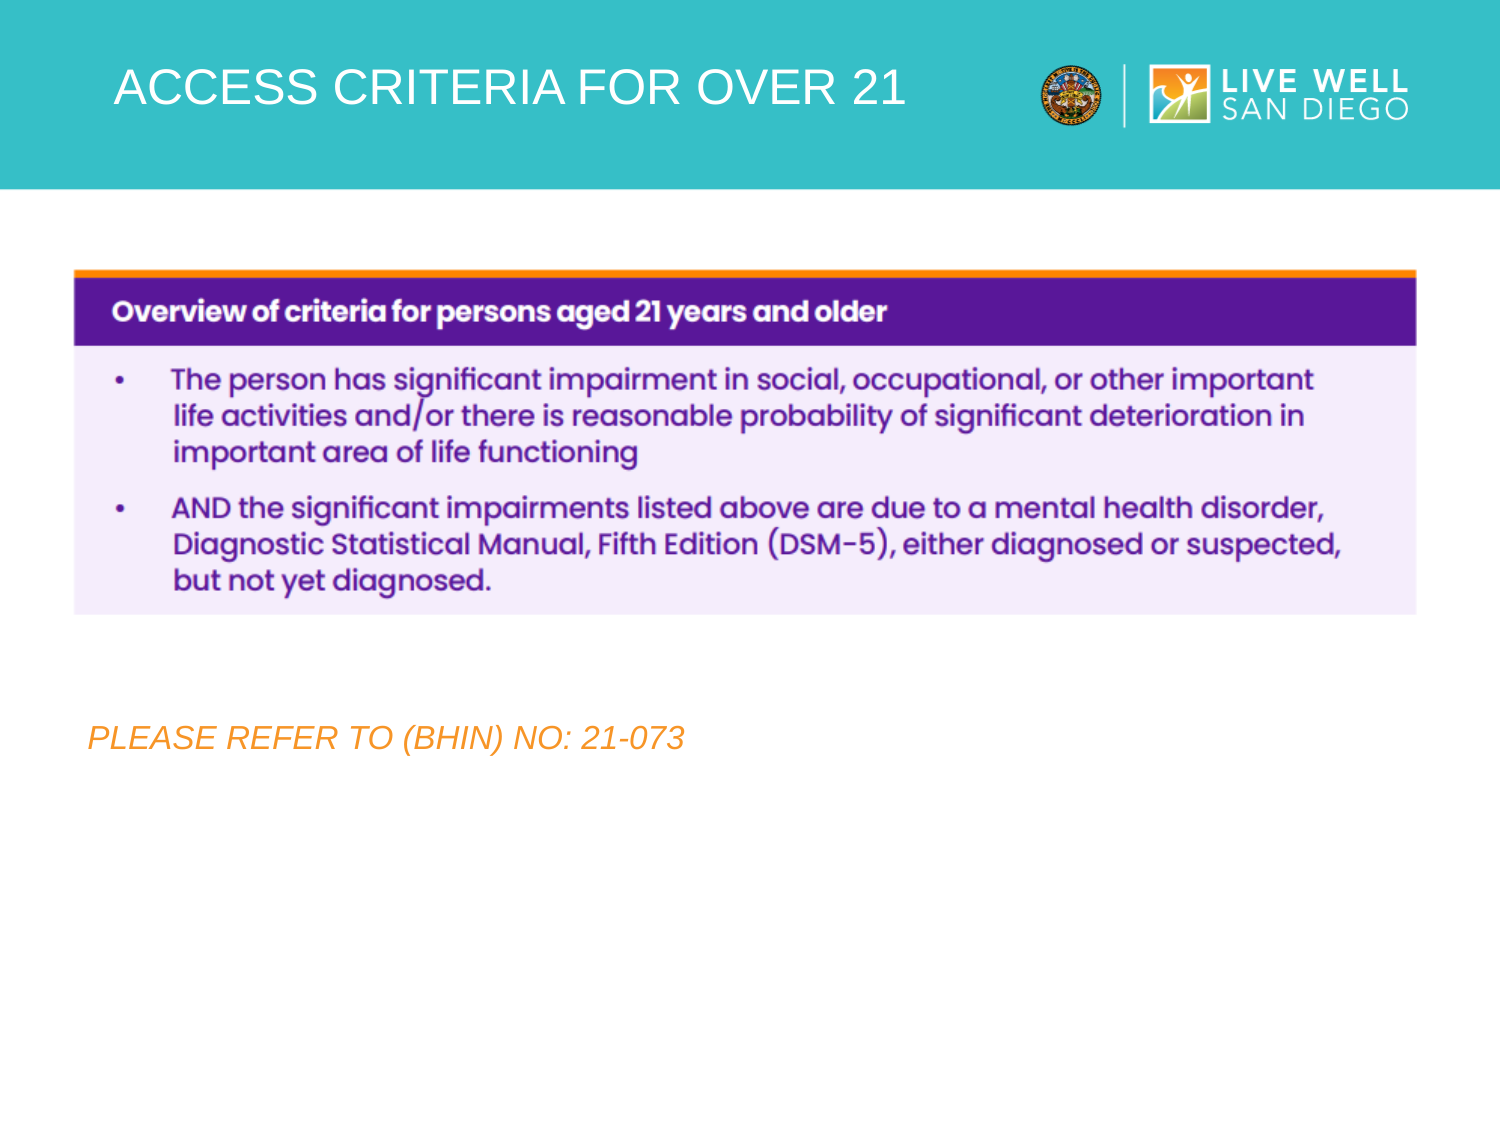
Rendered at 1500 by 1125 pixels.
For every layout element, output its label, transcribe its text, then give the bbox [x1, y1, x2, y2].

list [68, 269, 1424, 621]
list Please refer to (BHIN) No: 21-073 [87, 666, 750, 772]
picture [0, 0, 1500, 1125]
title access criteria for over 21 [113, 27, 1052, 150]
